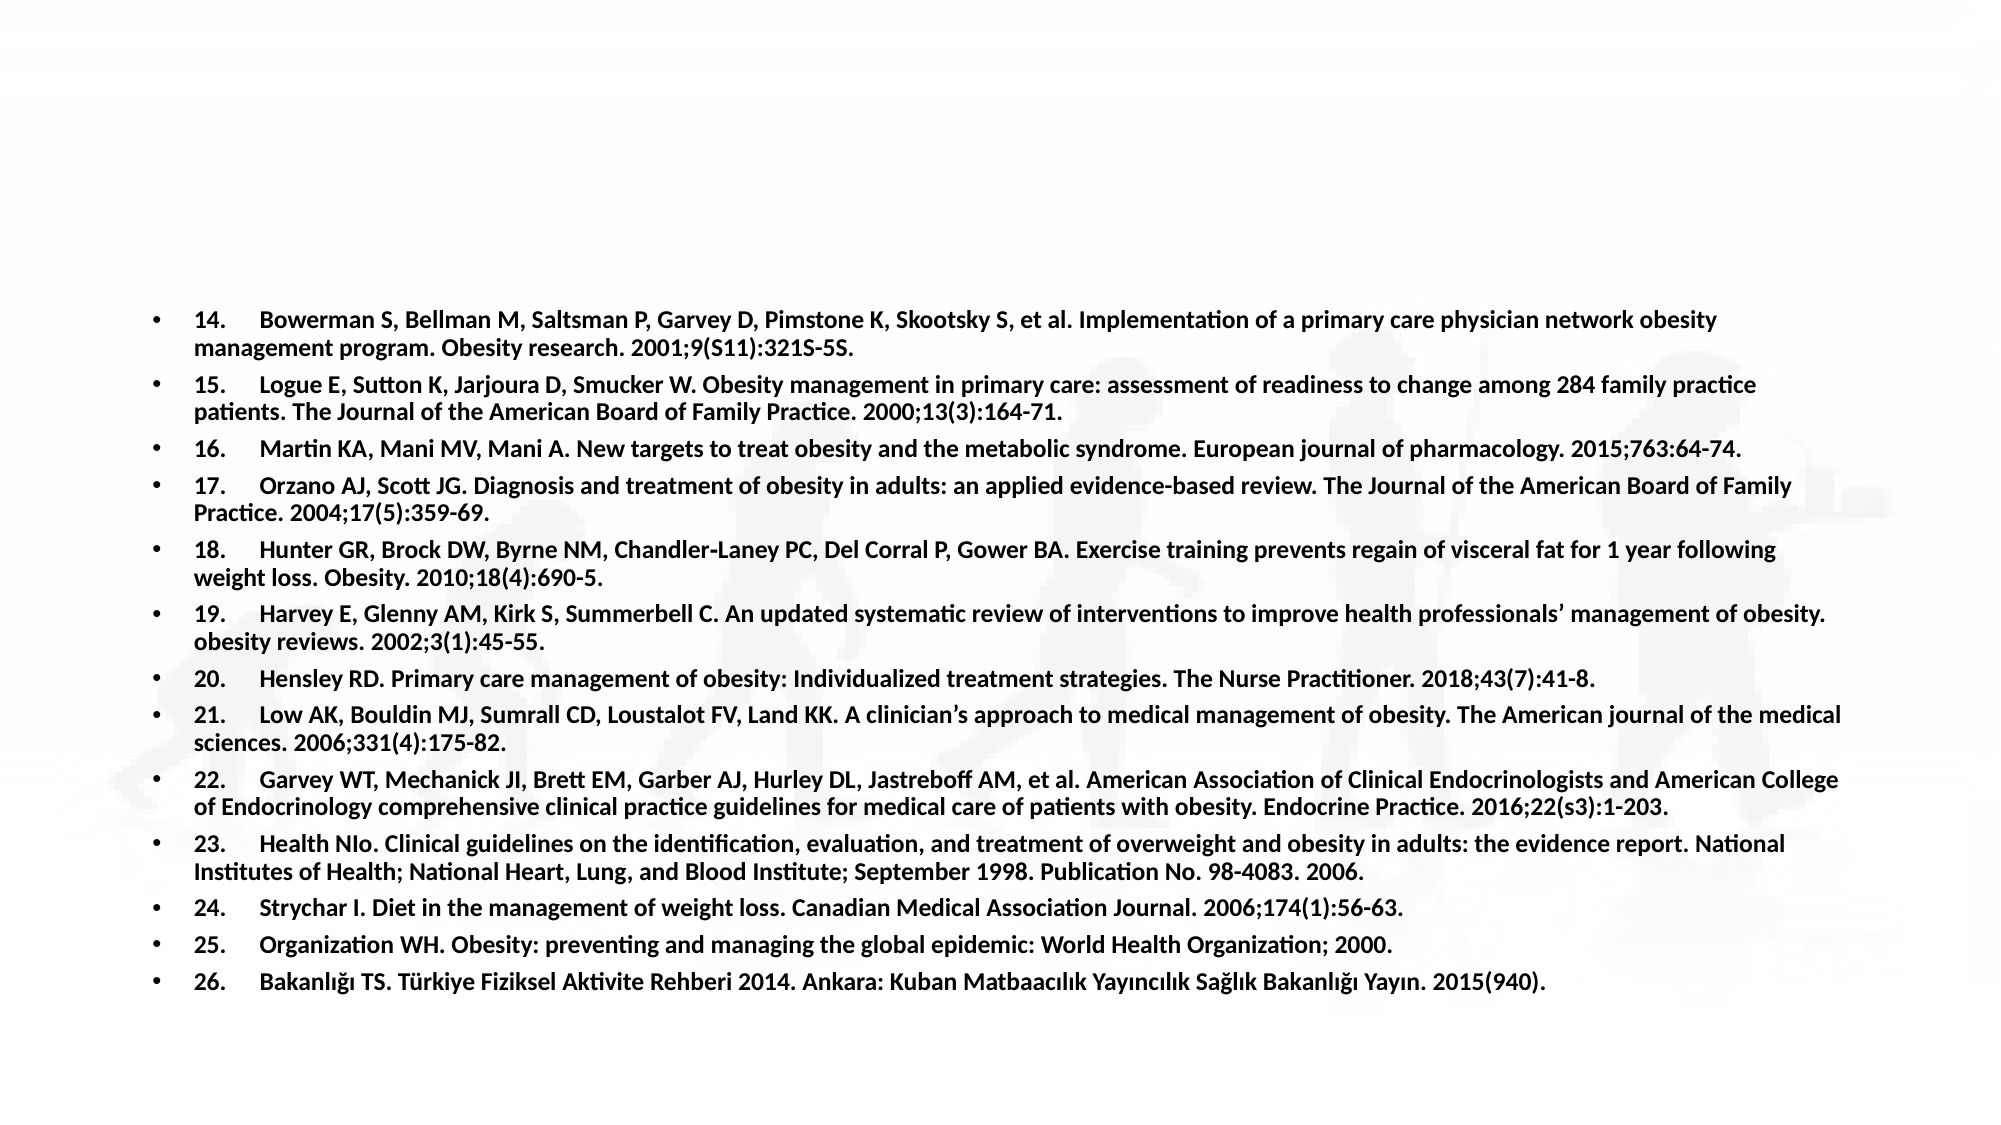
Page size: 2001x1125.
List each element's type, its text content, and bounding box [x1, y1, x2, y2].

list 14. Bowerman S, Bellman M, Saltsman P, Garvey D, Pimstone K, Skootsky S, et al. Implementation of a primary care physician network obesity management program. Obesity research. 2001;9(S11):321S-5S. 15. Logue E, Sutton K, Jarjoura D, Smucker W. Obesity management in primary care: assessment of readiness to change among 284 family practice patients. The Journal of the American Board of Family Practice. 2000;13(3):164-71. 16. Martin KA, Mani MV, Mani A. New targets to treat obesity and the metabolic syndrome. European journal of pharmacology. 2015;763:64-74. 17. Orzano AJ, Scott JG. Diagnosis and treatment of obesity in adults: an applied evidence-based review. The Journal of the American Board of Family Practice. 2004;17(5):359-69. 18. Hunter GR, Brock DW, Byrne NM, Chandler‐Laney PC, Del Corral P, Gower BA. Exercise training prevents regain of visceral fat for 1 year following weight loss. Obesity. 2010;18(4):690-5. 19. Harvey E, Glenny AM, Kirk S, Summerbell C. An updated systematic review of interventions to improve health professionals’ management of obesity. obesity reviews. 2002;3(1):45-55. 20. Hensley RD. Primary care management of obesity: Individualized treatment strategies. The Nurse Practitioner. 2018;43(7):41-8. 21. Low AK, Bouldin MJ, Sumrall CD, Loustalot FV, Land KK. A clinician’s approach to medical management of obesity. The American journal of the medical sciences. 2006;331(4):175-82. 22. Garvey WT, Mechanick JI, Brett EM, Garber AJ, Hurley DL, Jastreboff AM, et al. American Association of Clinical Endocrinologists and American College of Endocrinology comprehensive clinical practice guidelines for medical care of patients with obesity. Endocrine Practice. 2016;22(s3):1-203. 23. Health NIo. Clinical guidelines on the identification, evaluation, and treatment of overweight and obesity in adults: the evidence report. National Institutes of Health; National Heart, Lung, and Blood Institute; September 1998. Publication No. 98-4083. 2006. 24. Strychar I. Diet in the management of weight loss. Canadian Medical Association Journal. 2006;174(1):56-63. 25. Organization WH. Obesity: preventing and managing the global epidemic: World Health Organization; 2000. 26. Bakanlığı TS. Türkiye Fiziksel Aktivite Rehberi 2014. Ankara: Kuban Matbaacılık Yayıncılık Sağlık Bakanlığı Yayın. 2015(940). [137, 299, 1863, 1014]
